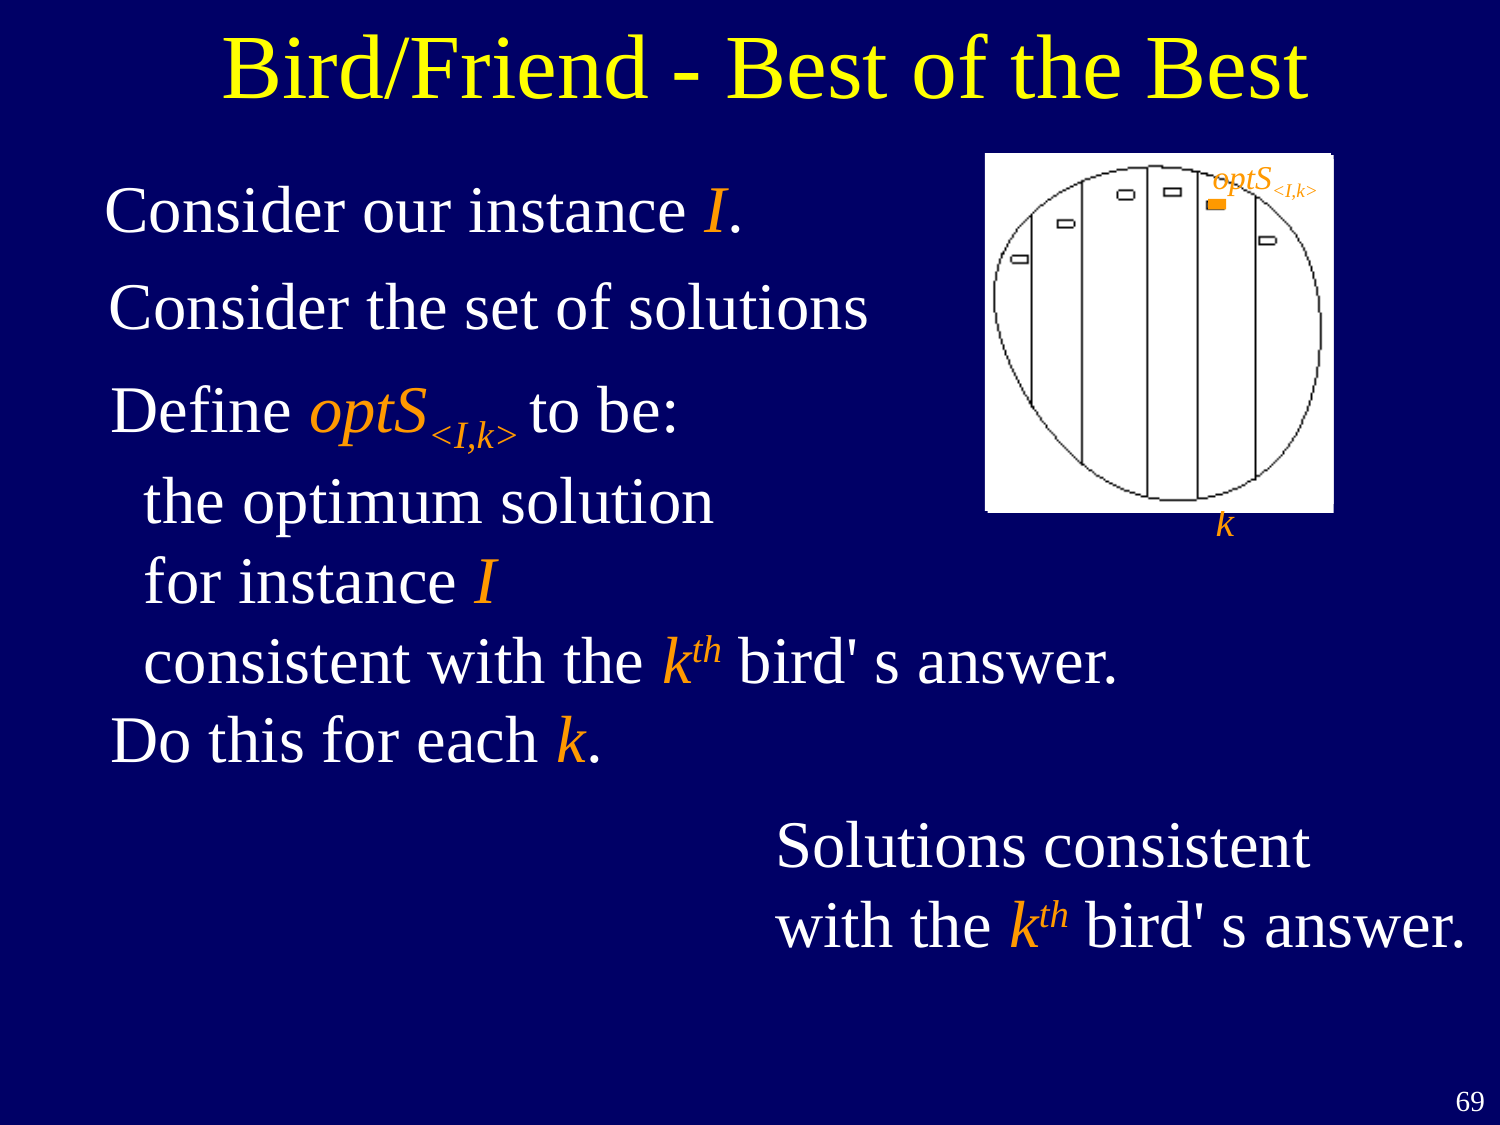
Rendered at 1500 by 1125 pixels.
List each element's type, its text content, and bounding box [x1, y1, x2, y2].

text_box Consider the set of solutions [94, 255, 886, 351]
text_box Consider our instance I. [89, 158, 759, 254]
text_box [1193, 148, 1338, 210]
text_box Solutions consistent with the kth bird' s answer. [760, 793, 1483, 969]
picture [984, 153, 1334, 518]
text_box Bird/Friend - Best of the Best [206, 0, 1349, 125]
text_box Define optS<I,k> to be: the optimum solution for instance I consistent with the kth bird' s answer. Do this for each k. [95, 358, 1136, 784]
text_box k [1200, 525, 1250, 553]
